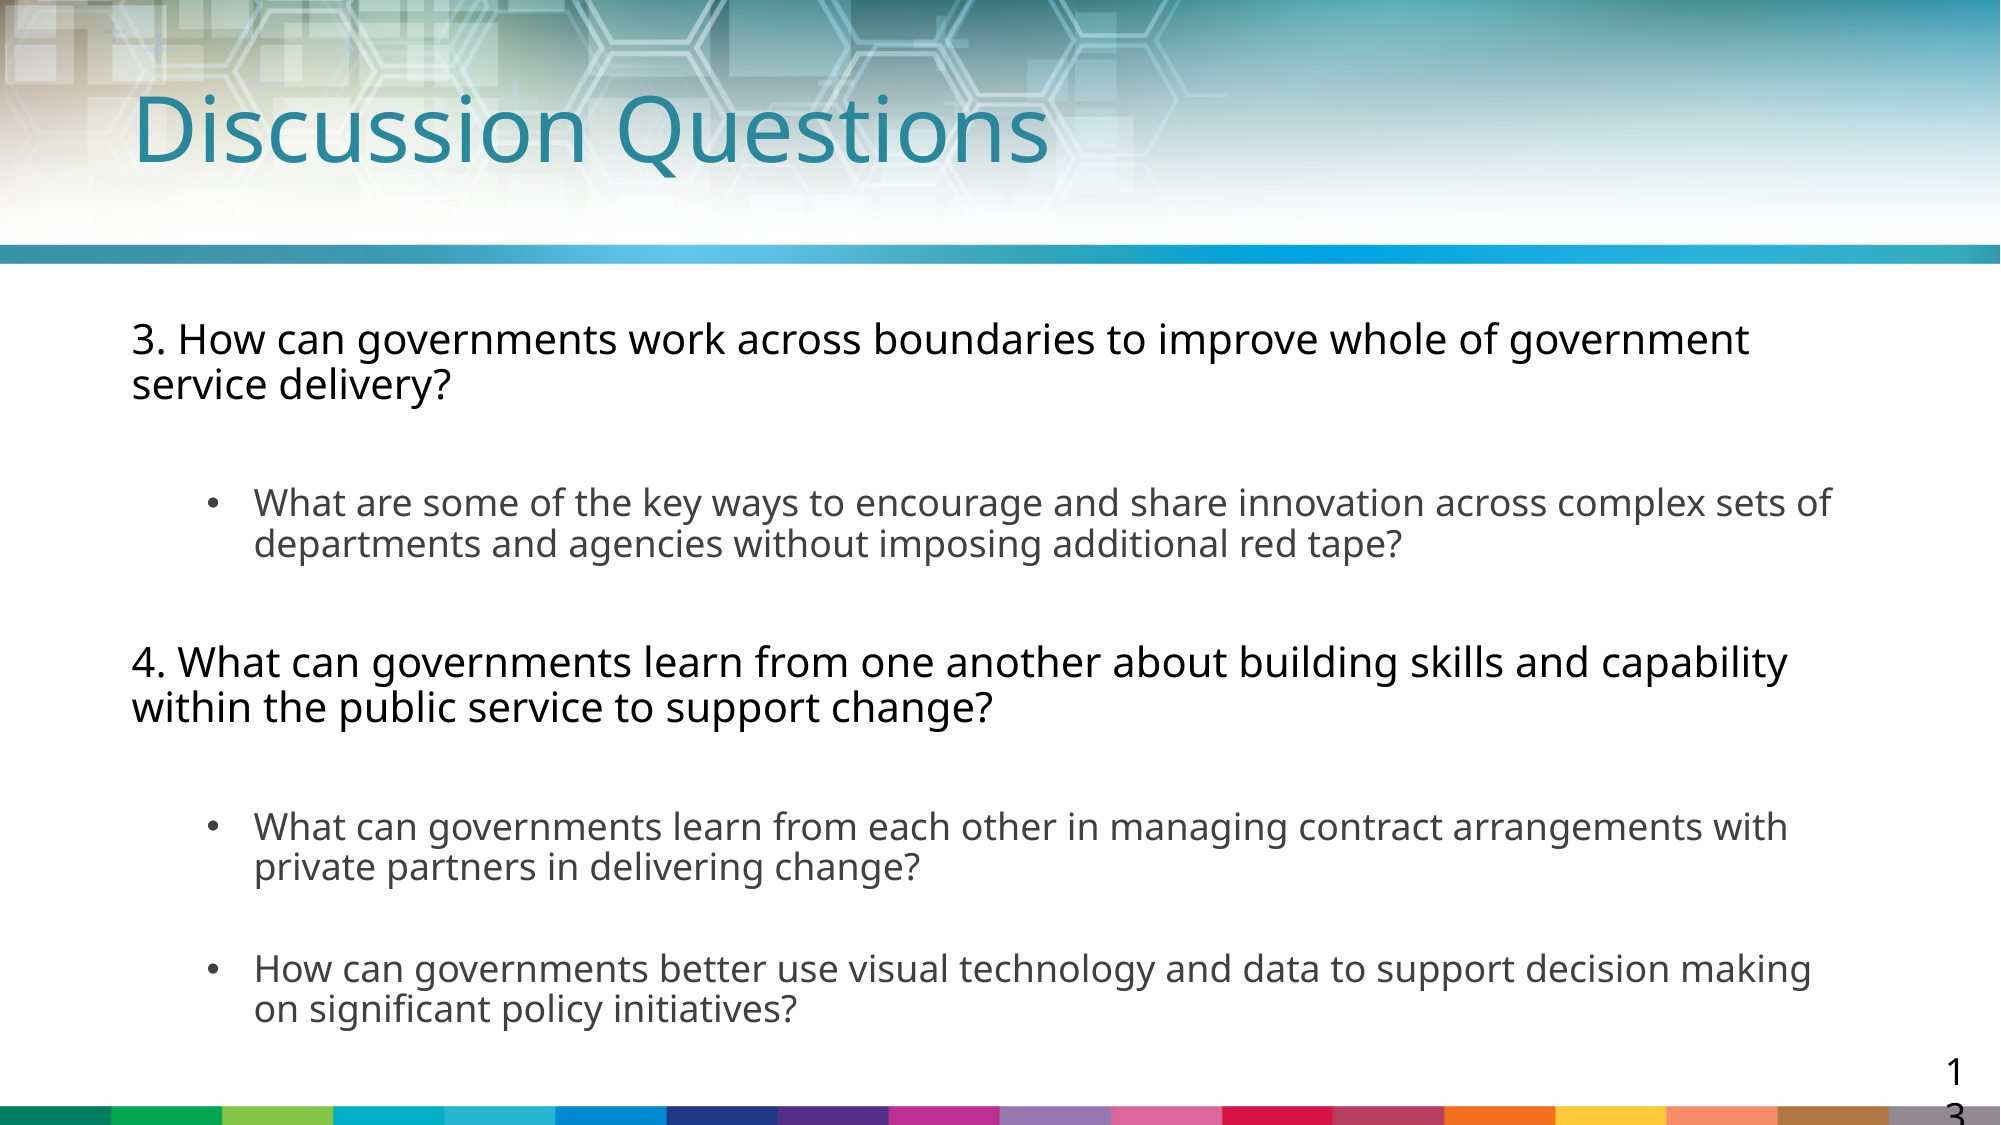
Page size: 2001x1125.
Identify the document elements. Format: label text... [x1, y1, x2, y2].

title Discussion Questions [116, 94, 1897, 190]
picture [0, 0, 2000, 1125]
list 3. How can governments work across boundaries to improve whole of government service delivery? What are some of the key ways to encourage and share innovation across complex sets of departments and agencies without imposing additional red tape? 4. What can governments learn from one another about building skills and capability within the public service to support change? What can governments learn from each other in managing contract arrangements with private partners in delivering change? How can governments better use visual technology and data to support decision making on significant policy initiatives? [116, 310, 1872, 1061]
text_box 13 [1930, 1040, 2000, 1125]
